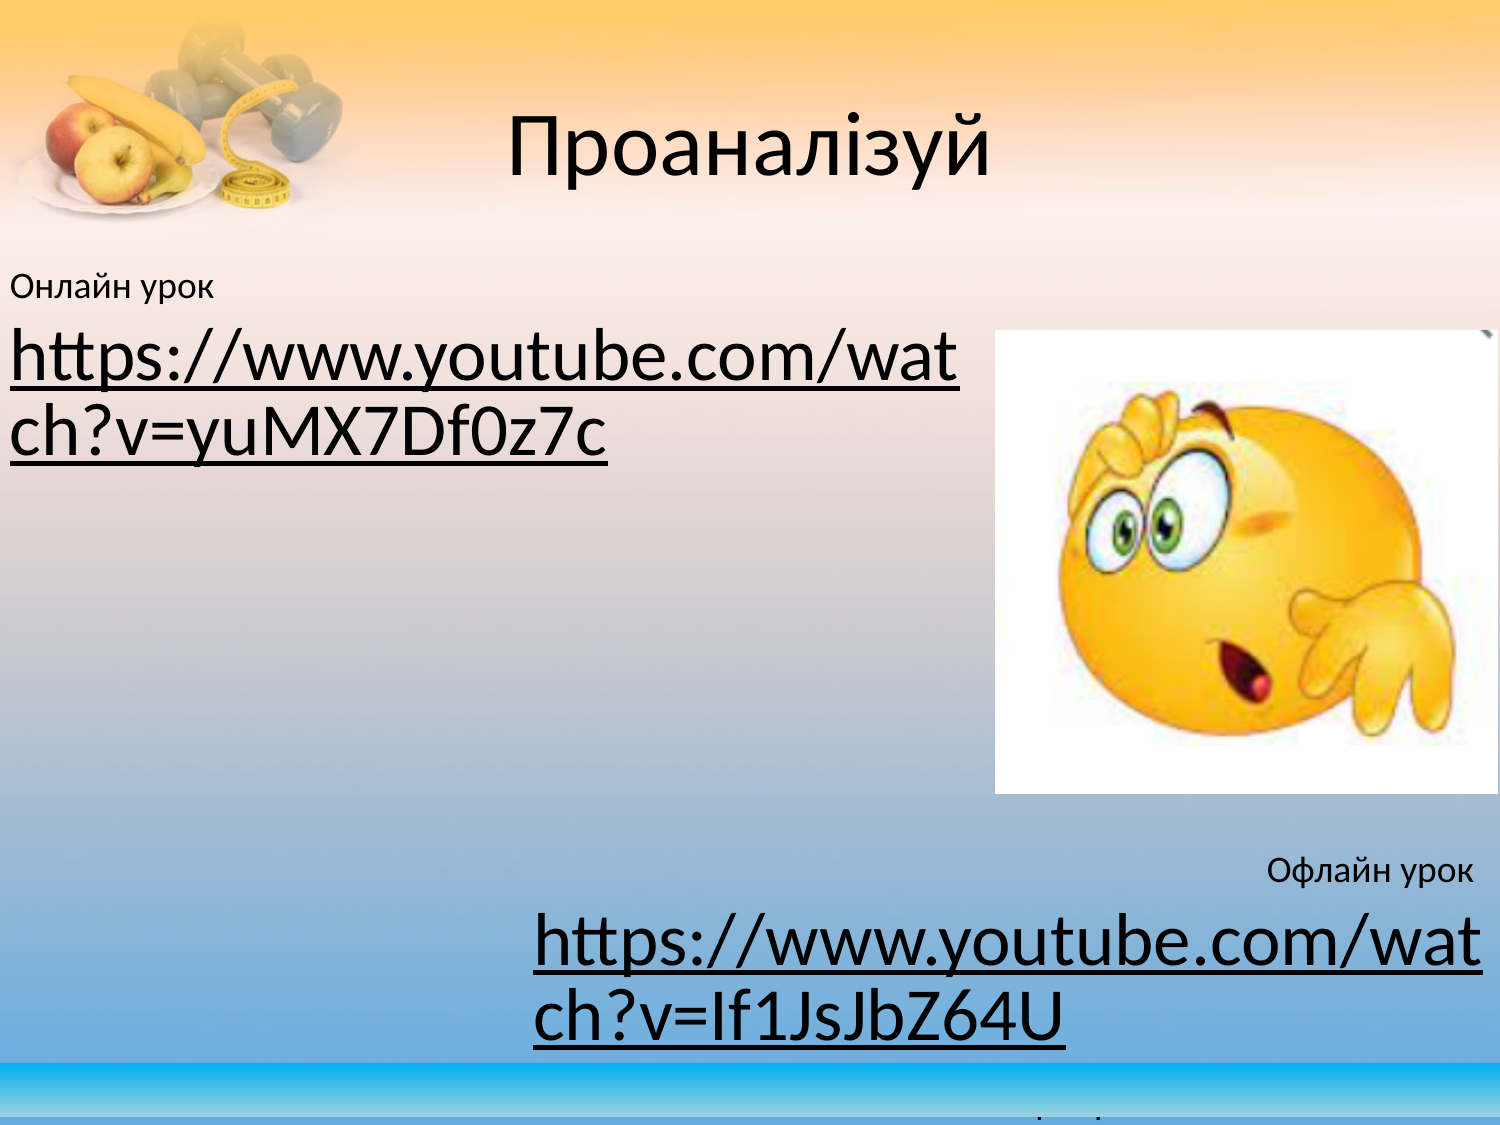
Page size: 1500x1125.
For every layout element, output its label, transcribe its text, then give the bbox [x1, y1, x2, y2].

table_header [0, 1064, 1500, 1117]
text_box Онлайн урок https://www.youtube.com/watch?v=yuMX7Df0z7c [0, 253, 975, 539]
title Проаналізуй [75, 45, 1425, 233]
picture [0, 1117, 1500, 1125]
text_box Офлайн урок https://www.youtube.com/watch?v=If1JsJbZ64U [518, 837, 1498, 1078]
picture [0, 0, 1500, 1062]
